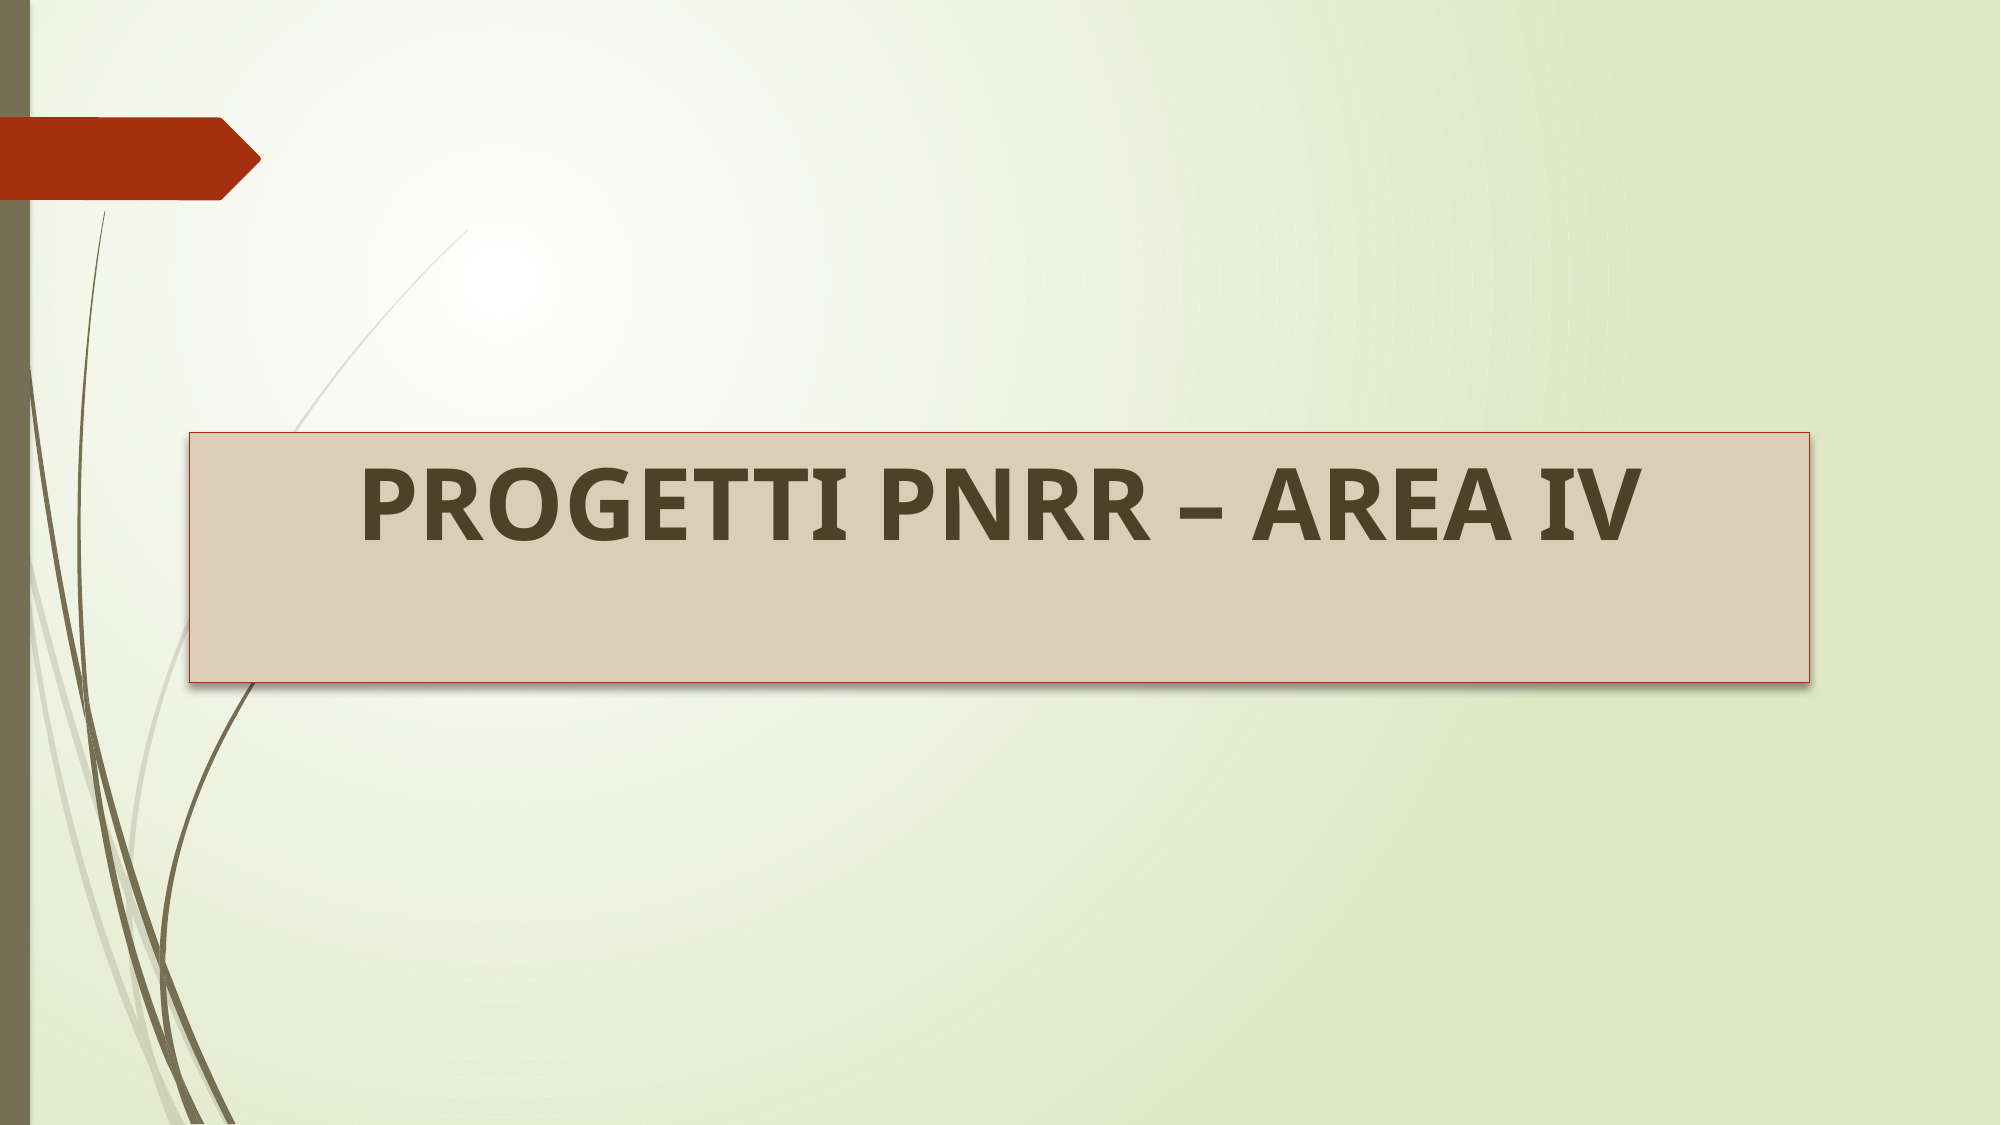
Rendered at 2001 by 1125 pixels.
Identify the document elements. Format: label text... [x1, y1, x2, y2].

title PROGETTI PNRR – AREA IV [189, 432, 1810, 683]
